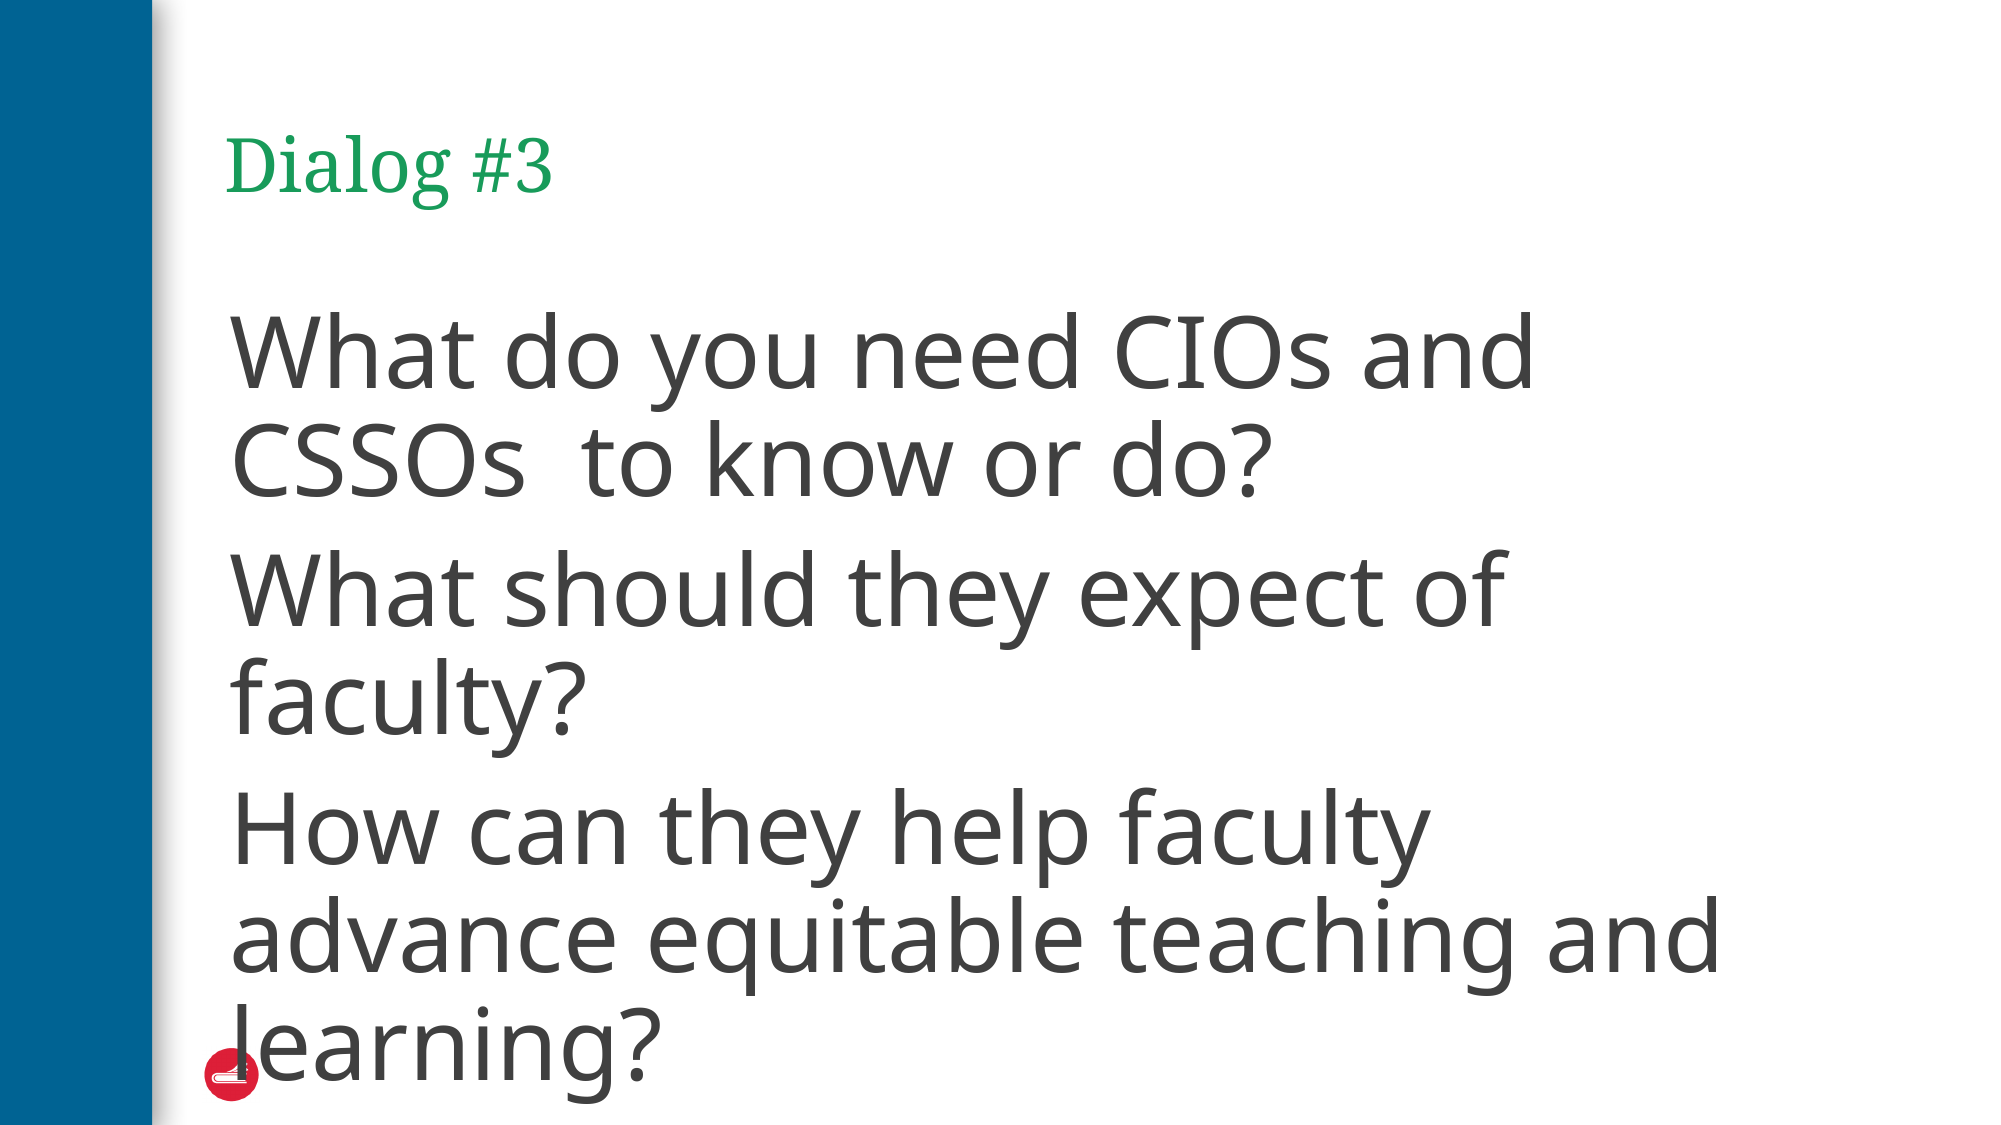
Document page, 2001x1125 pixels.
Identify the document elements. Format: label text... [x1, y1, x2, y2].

picture [202, 1046, 260, 1103]
list What do you need CIOs and CSSOs to know or do? What should they expect of faculty? How can they help faculty advance equitable teaching and learning? [209, 294, 1860, 1020]
title Dialog #3 [209, 59, 1858, 278]
